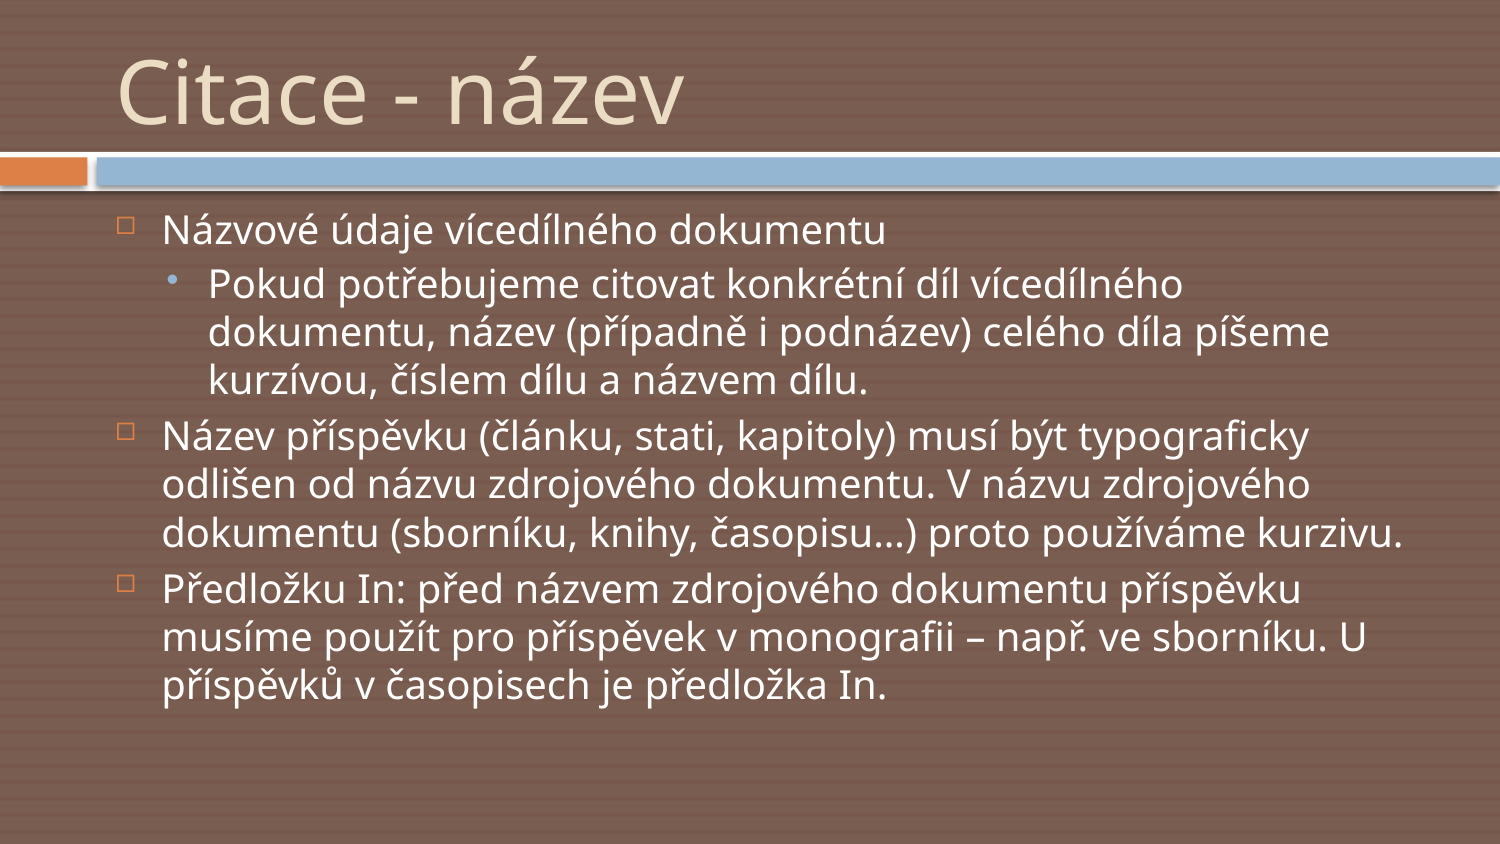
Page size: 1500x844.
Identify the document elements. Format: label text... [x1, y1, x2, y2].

list Názvové údaje vícedílného dokumentu Pokud potřebujeme citovat konkrétní díl vícedílného dokumentu, název (případně i podnázev) celého díla píšeme kurzívou, číslem dílu a názvem dílu. Název příspěvku (článku, stati, kapitoly) musí být typograficky odlišen od názvu zdrojového dokumentu. V názvu zdrojového dokumentu (sborníku, knihy, časopisu…) proto používáme kurzivu. Předložku In: před názvem zdrojového dokumentu příspěvku musíme použít pro příspěvek v monografii – např. ve sborníku. U příspěvků v časopisech je předložka In. [100, 196, 1438, 750]
title Citace - název [100, 28, 1438, 150]
